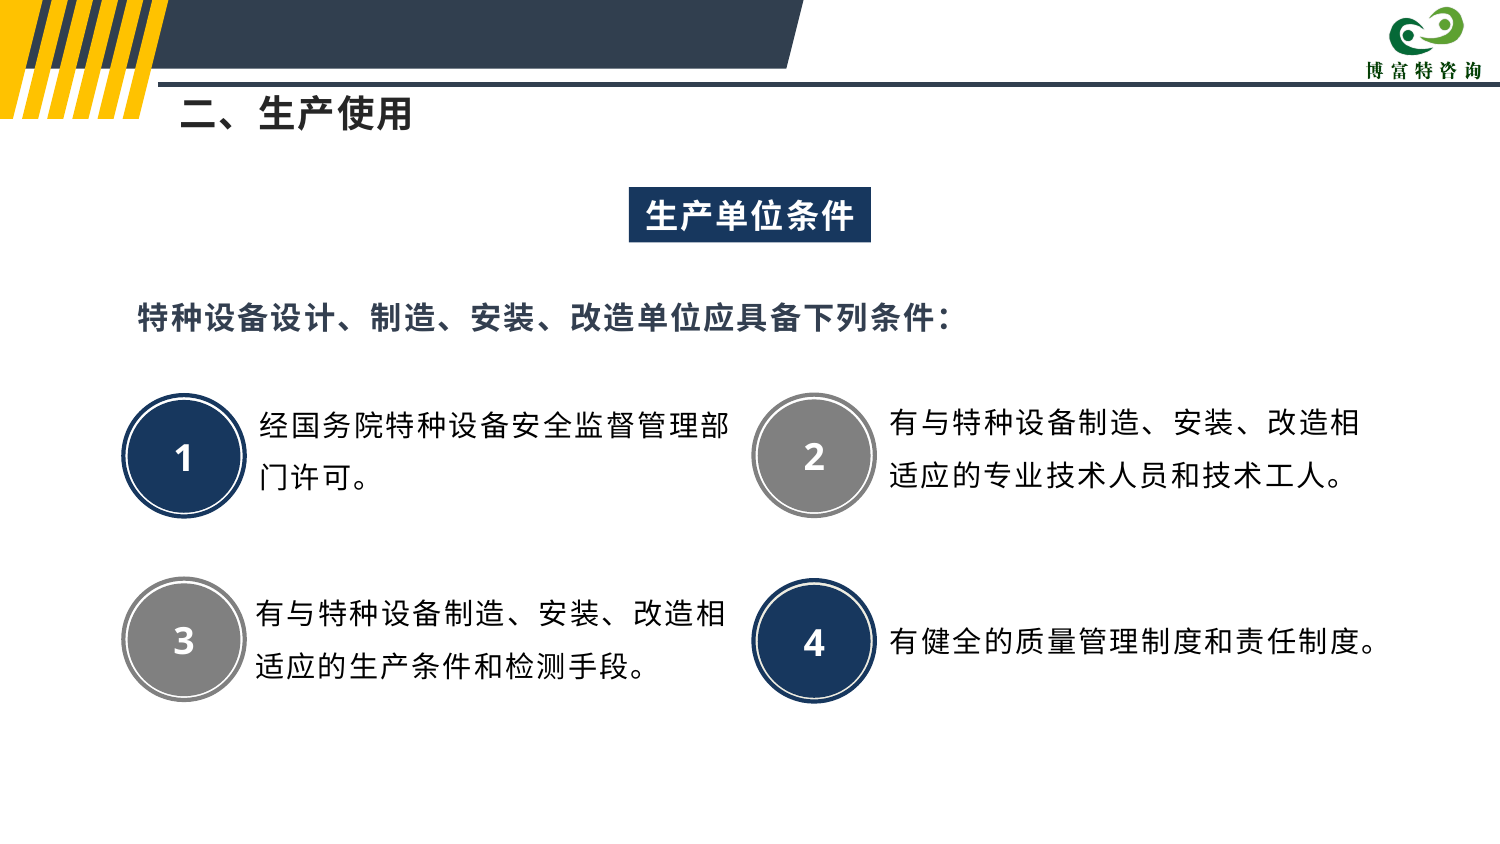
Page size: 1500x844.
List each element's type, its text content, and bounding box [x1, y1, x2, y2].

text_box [753, 579, 1377, 702]
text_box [753, 378, 1378, 517]
text_box 生产单位条件 [628, 187, 871, 243]
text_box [123, 381, 747, 517]
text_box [123, 569, 743, 701]
text_box 二、生产使用 [164, 82, 430, 143]
picture [1352, 6, 1500, 82]
text_box 特种设备设计、制造、安装、改造单位应具备下列条件： [123, 291, 1064, 344]
